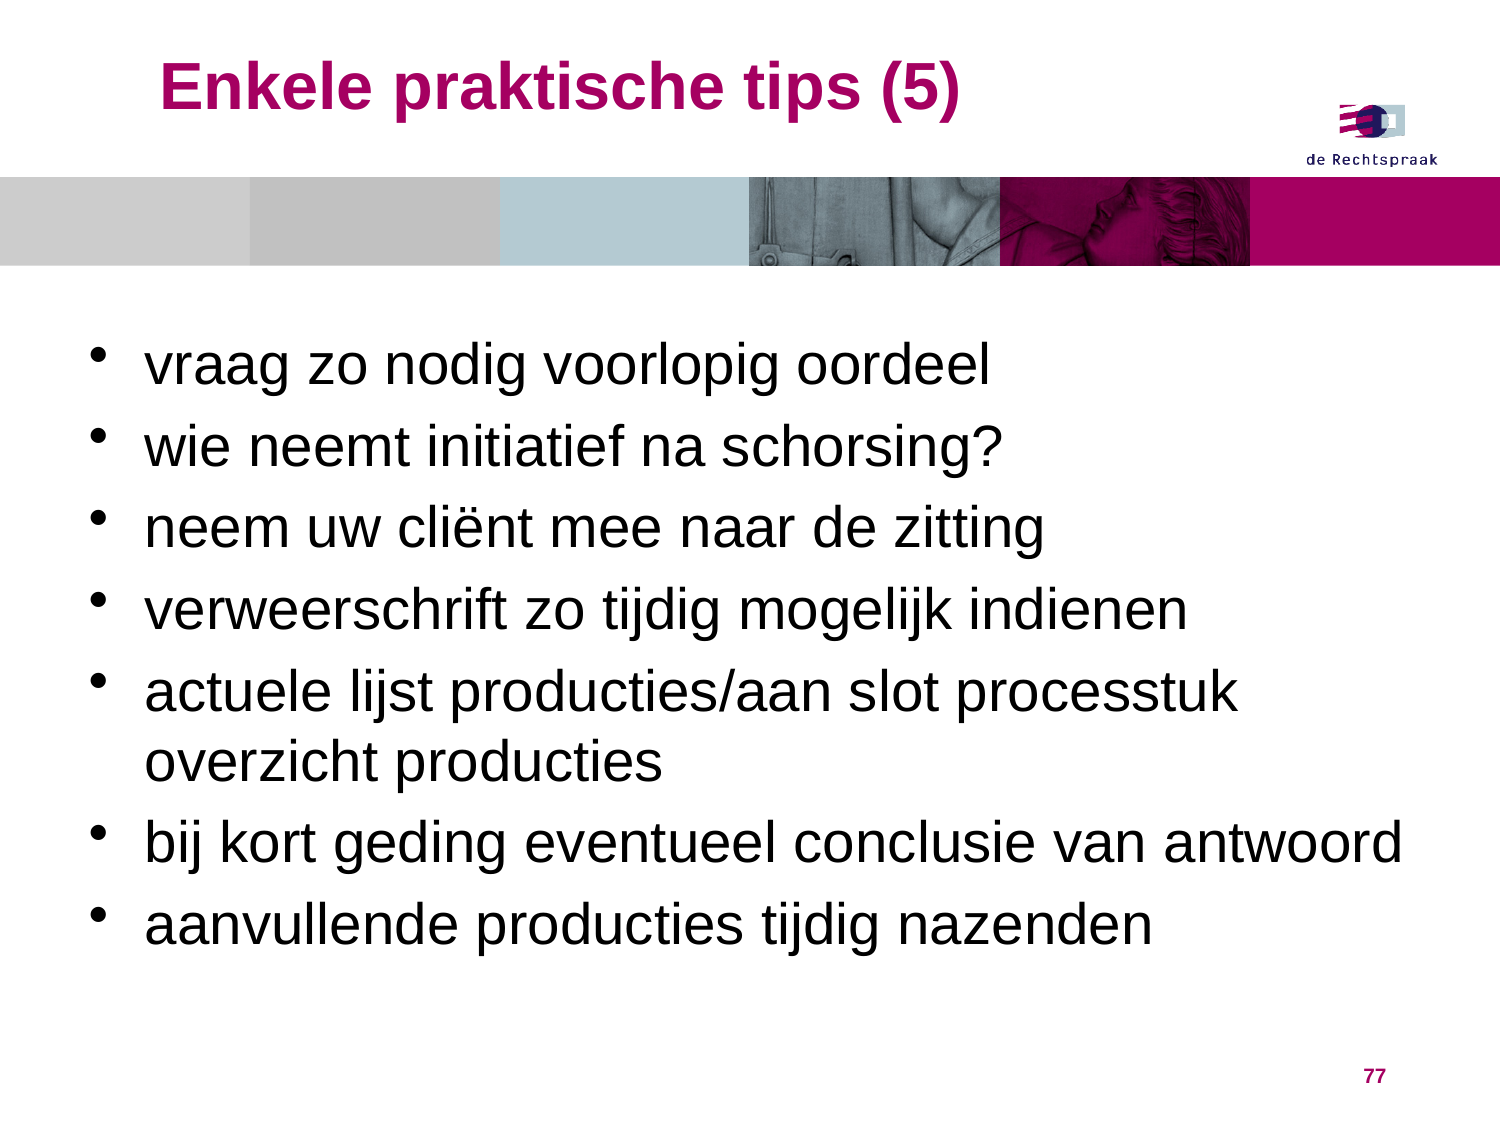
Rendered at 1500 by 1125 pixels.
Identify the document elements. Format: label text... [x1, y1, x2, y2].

picture [1290, 88, 1454, 167]
title Enkele praktische tips (5) [159, 42, 1298, 153]
picture [749, 177, 1250, 266]
slide_number 77 [1345, 1062, 1405, 1091]
list vraag zo nodig voorlopig oordeel wie neemt initiatief na schorsing? neem uw cliënt mee naar de zitting verweerschrift zo tijdig mogelijk indienen actuele lijst producties/aan slot processtuk overzicht producties bij kort geding eventueel conclusie van antwoord aanvullende producties tijdig nazenden [88, 326, 1483, 860]
